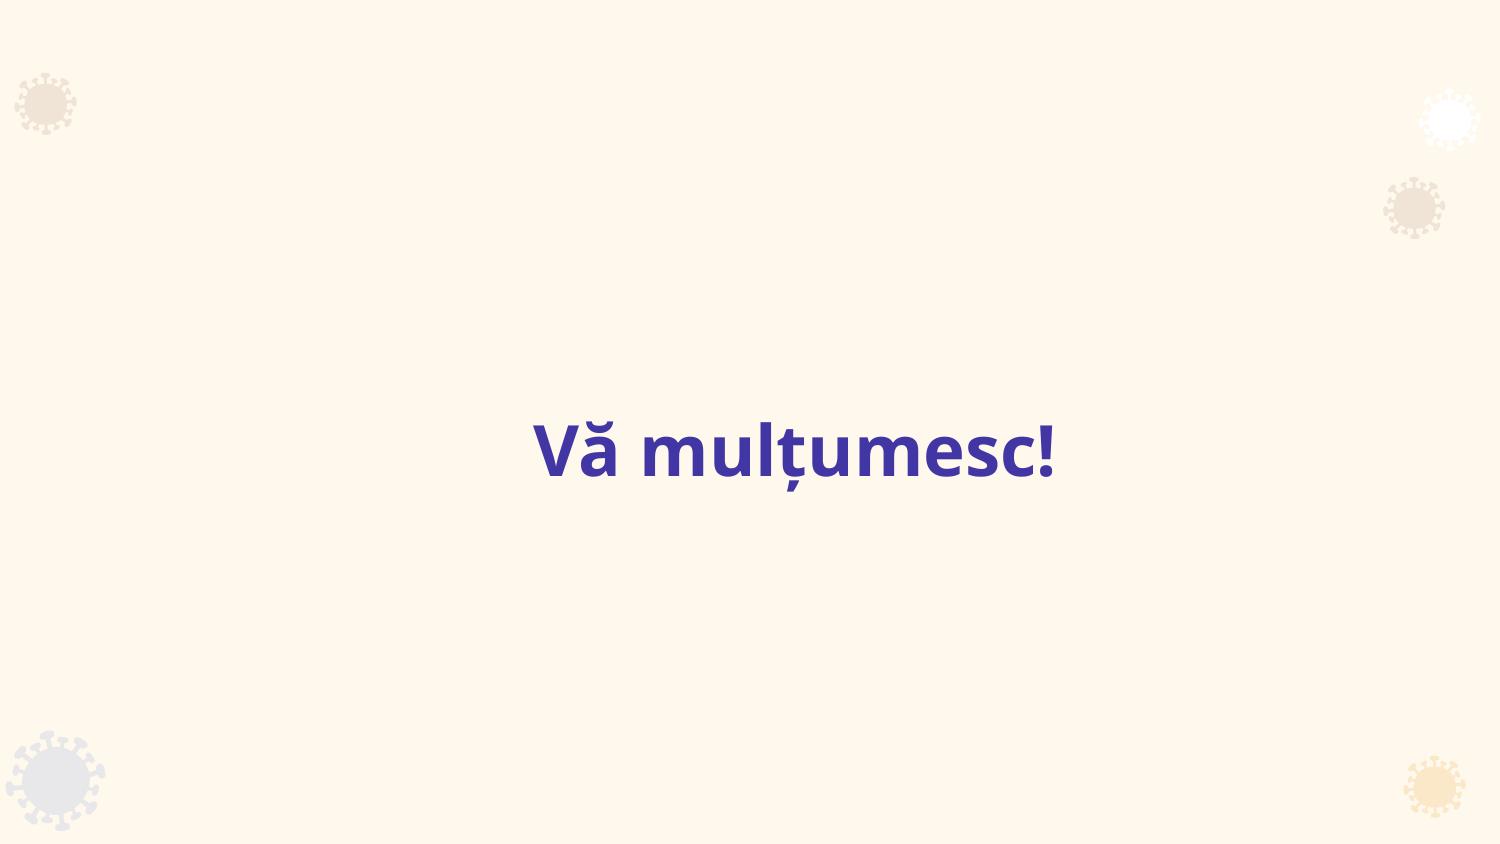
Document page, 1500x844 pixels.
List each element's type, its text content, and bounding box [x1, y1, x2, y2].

title Vă mulțumesc! [162, 390, 1429, 485]
